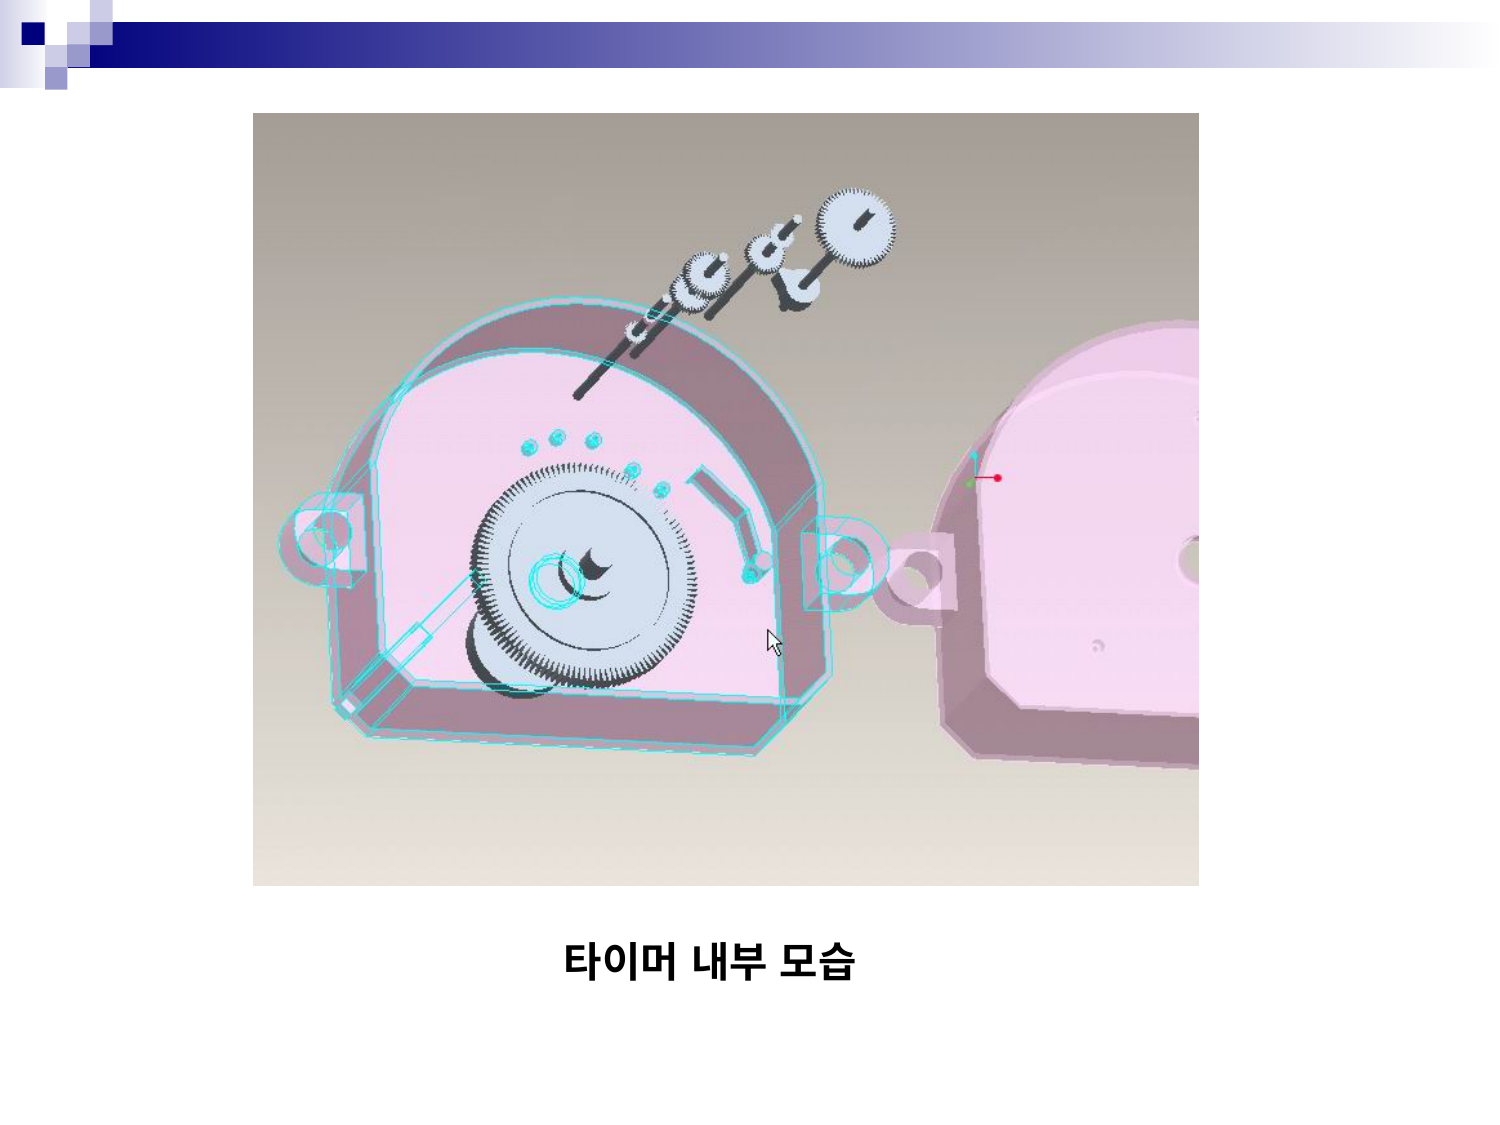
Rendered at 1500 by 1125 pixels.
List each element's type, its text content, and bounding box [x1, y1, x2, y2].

text_box 타이머 내부 모습 [549, 928, 1140, 994]
picture [253, 113, 1200, 886]
